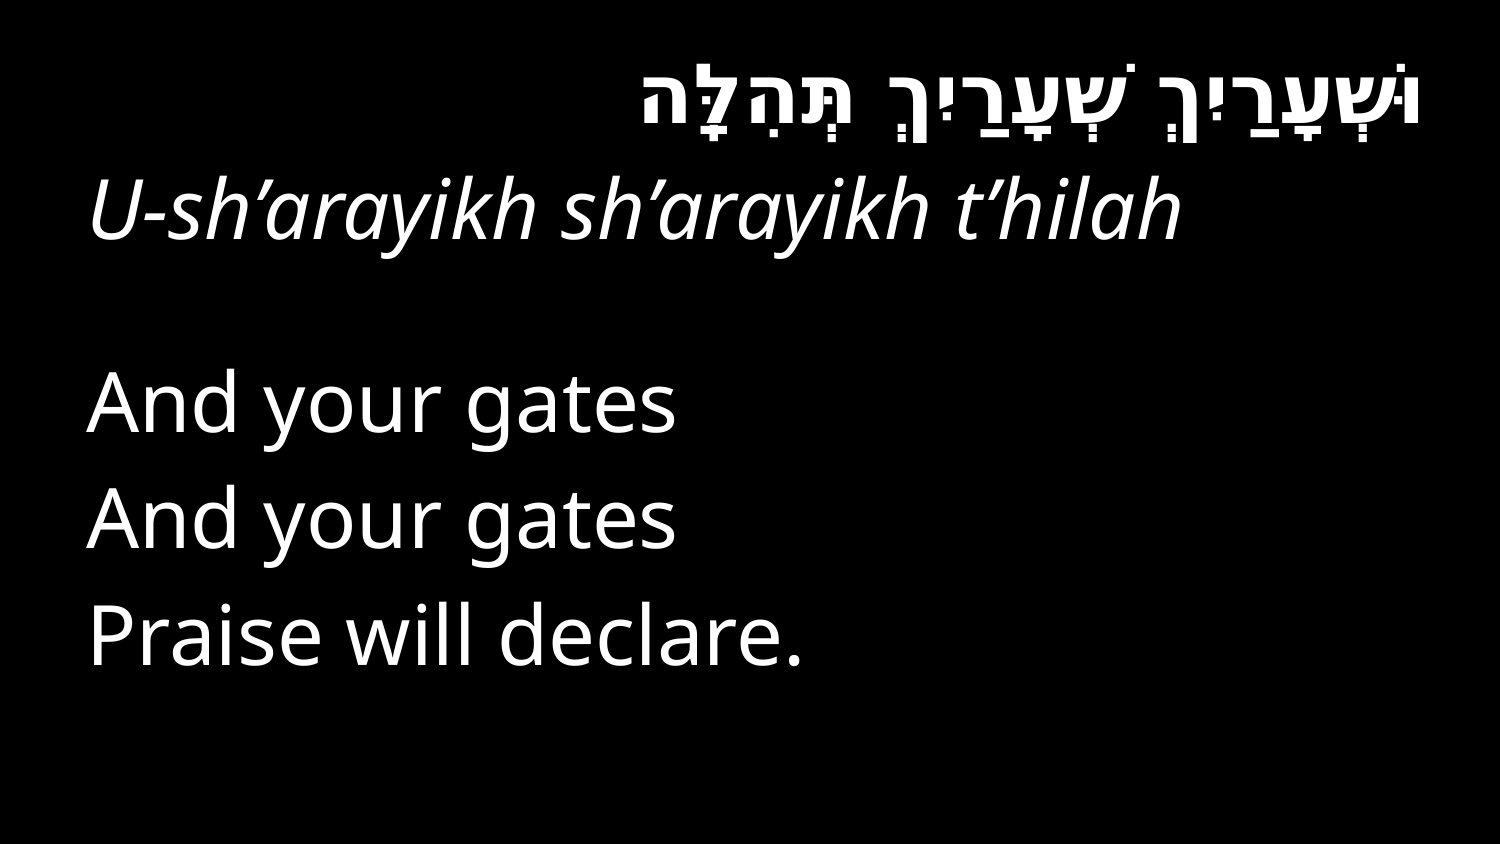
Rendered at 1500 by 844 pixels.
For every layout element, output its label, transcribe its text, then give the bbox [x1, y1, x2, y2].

subtitle וּשְׁעָרַיִךְ שְׁעָרַיִךְ תְּהִלָּֽה U-sh’arayikh sh’arayikh t’hilah And your gates And your gates Praise will declare. [75, 34, 1438, 810]
